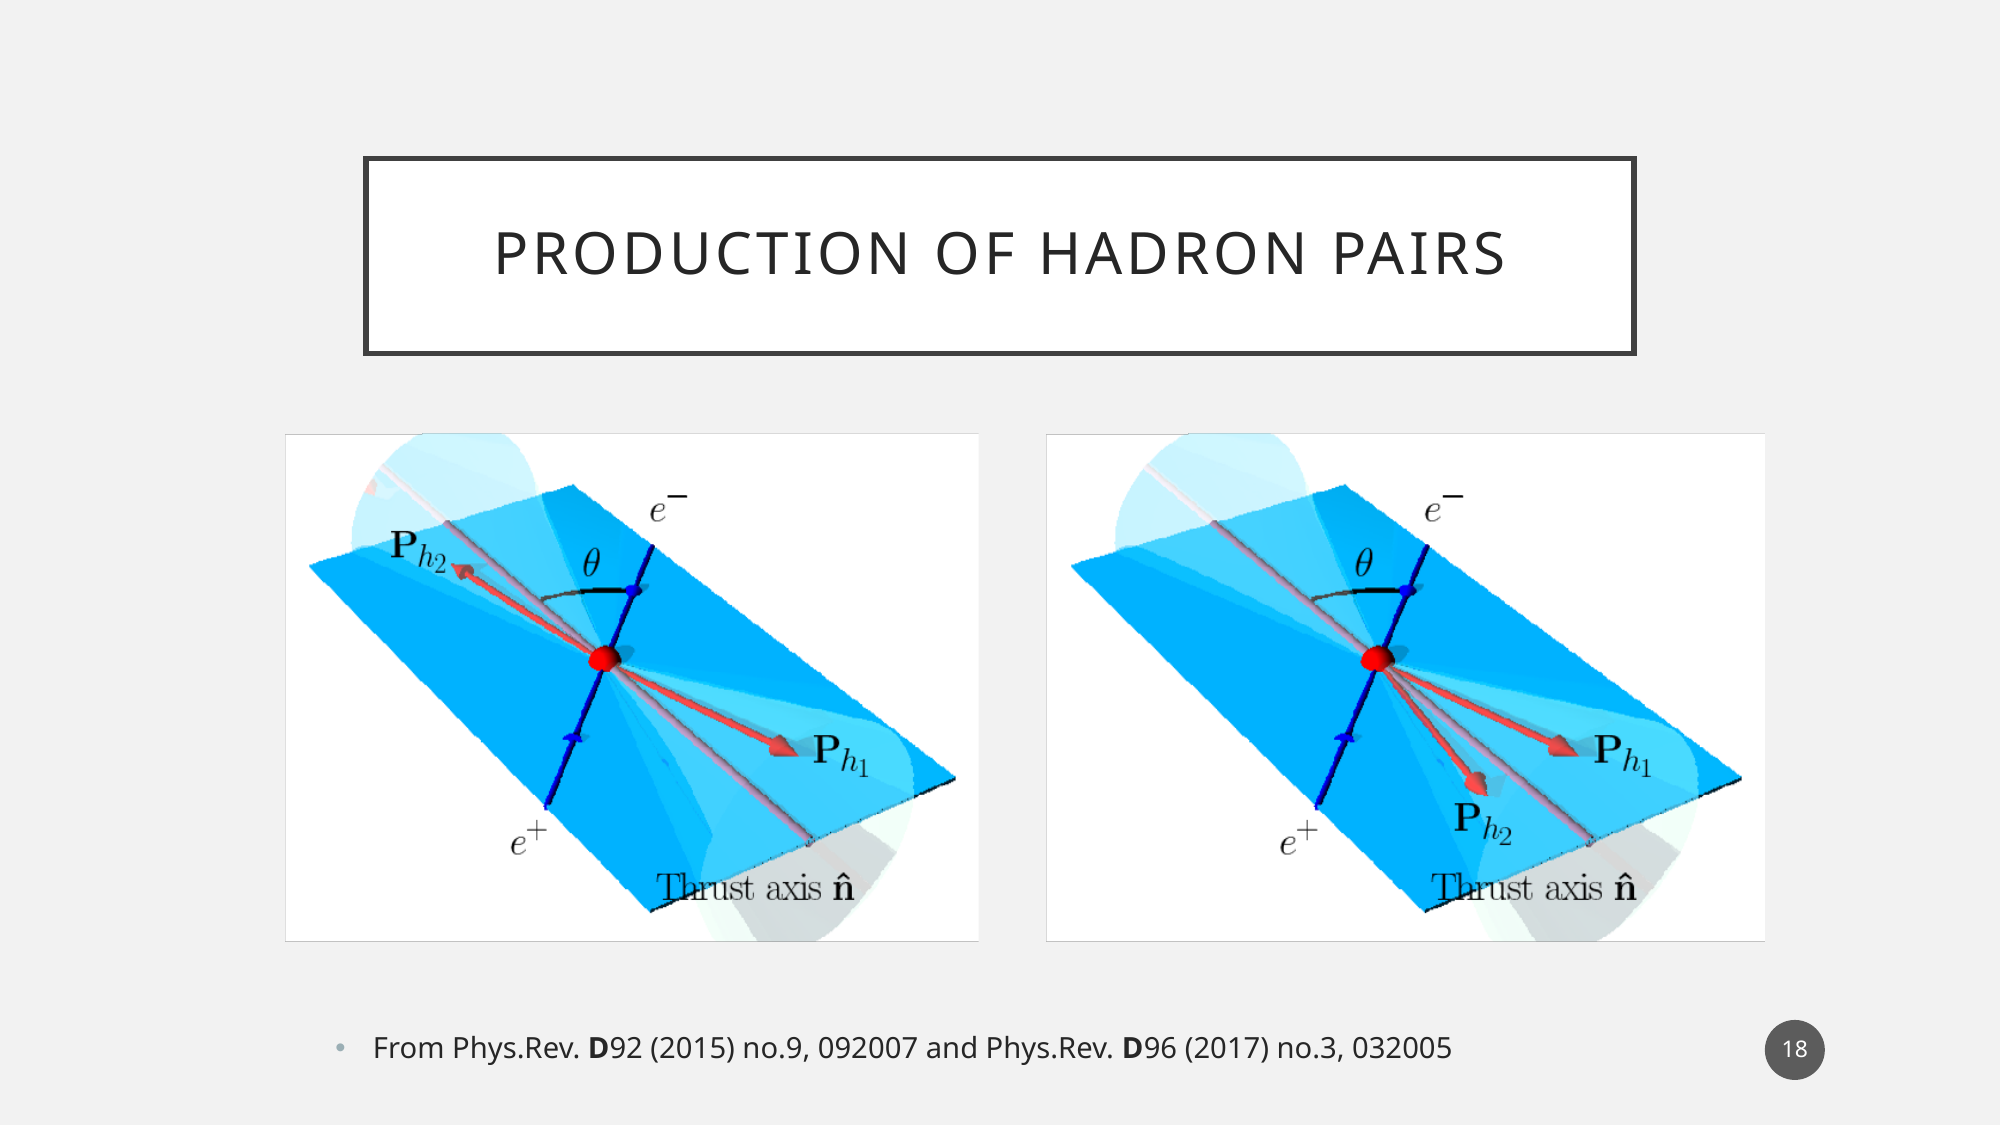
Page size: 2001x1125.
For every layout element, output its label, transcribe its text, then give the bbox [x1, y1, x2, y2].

slide_number 18 [1764, 1019, 1825, 1080]
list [1045, 432, 1765, 942]
title Production of hadron pairs [363, 156, 1637, 356]
picture [284, 432, 979, 942]
text_box From Phys.Rev. D92 (2015) no.9, 092007 and Phys.Rev. D96 (2017) no.3, 032005 [320, 966, 1468, 1073]
